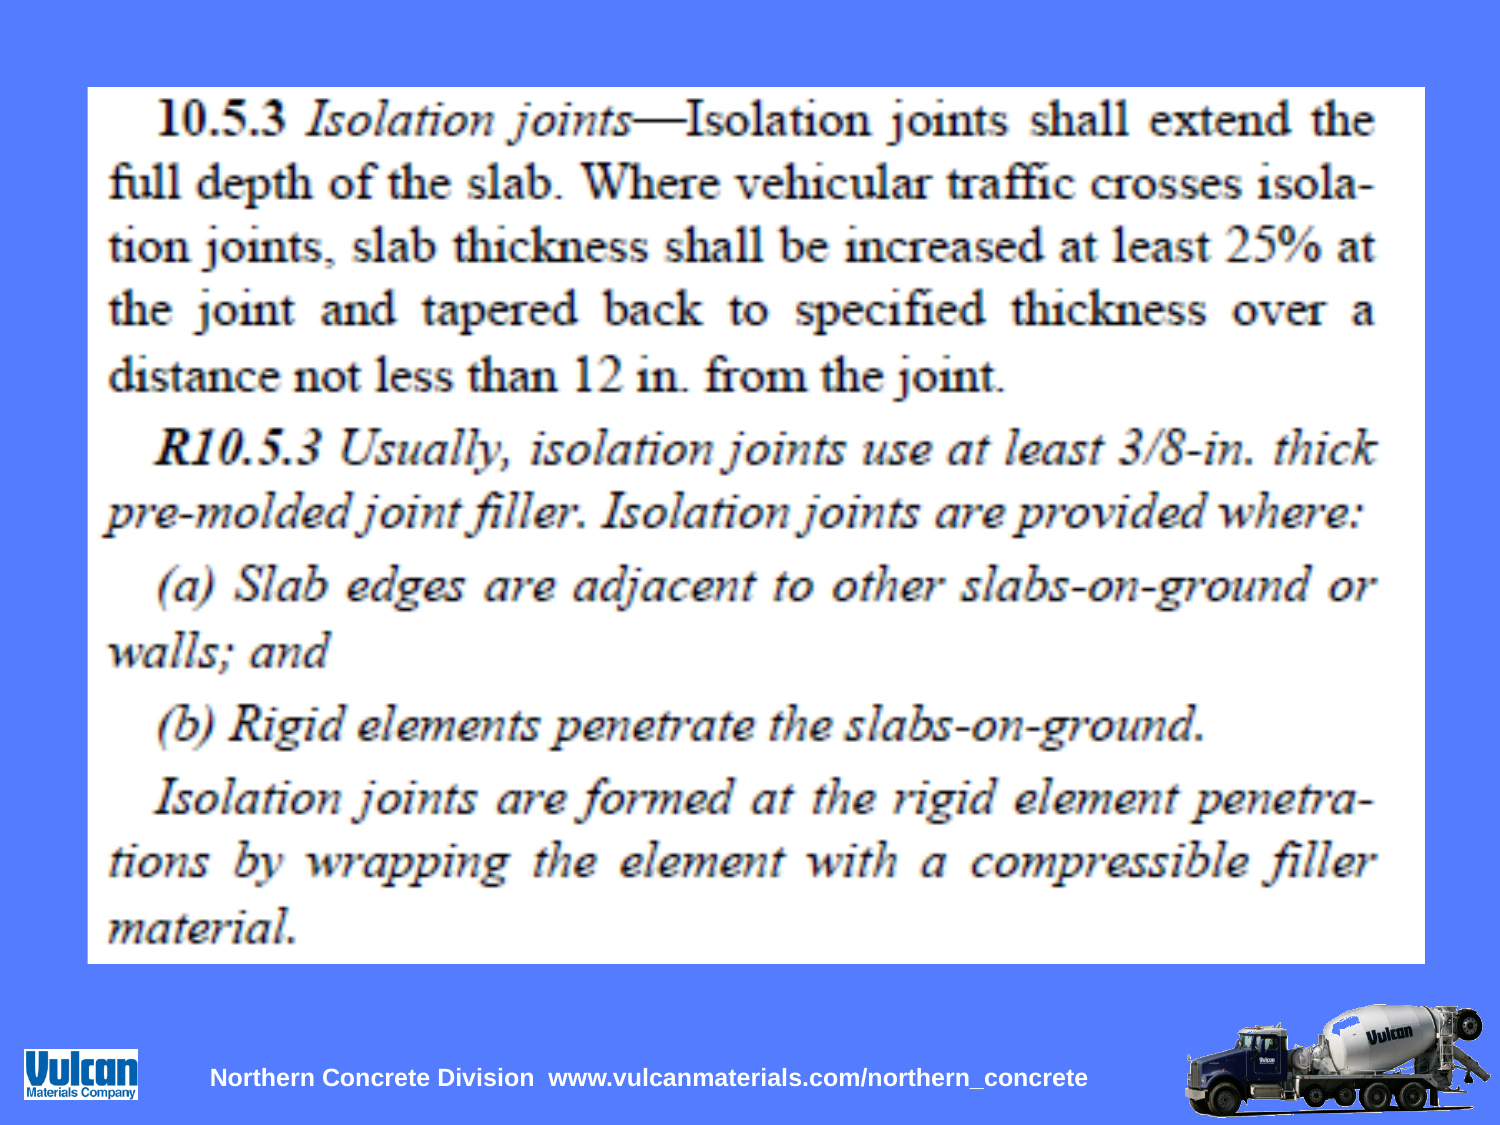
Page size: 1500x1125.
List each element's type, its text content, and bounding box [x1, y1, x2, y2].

picture [24, 1049, 138, 1100]
picture [1175, 999, 1500, 1125]
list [87, 87, 1426, 965]
footer Northern Concrete Division www.vulcanmaterials.com/northern_concrete [149, 1049, 1151, 1103]
